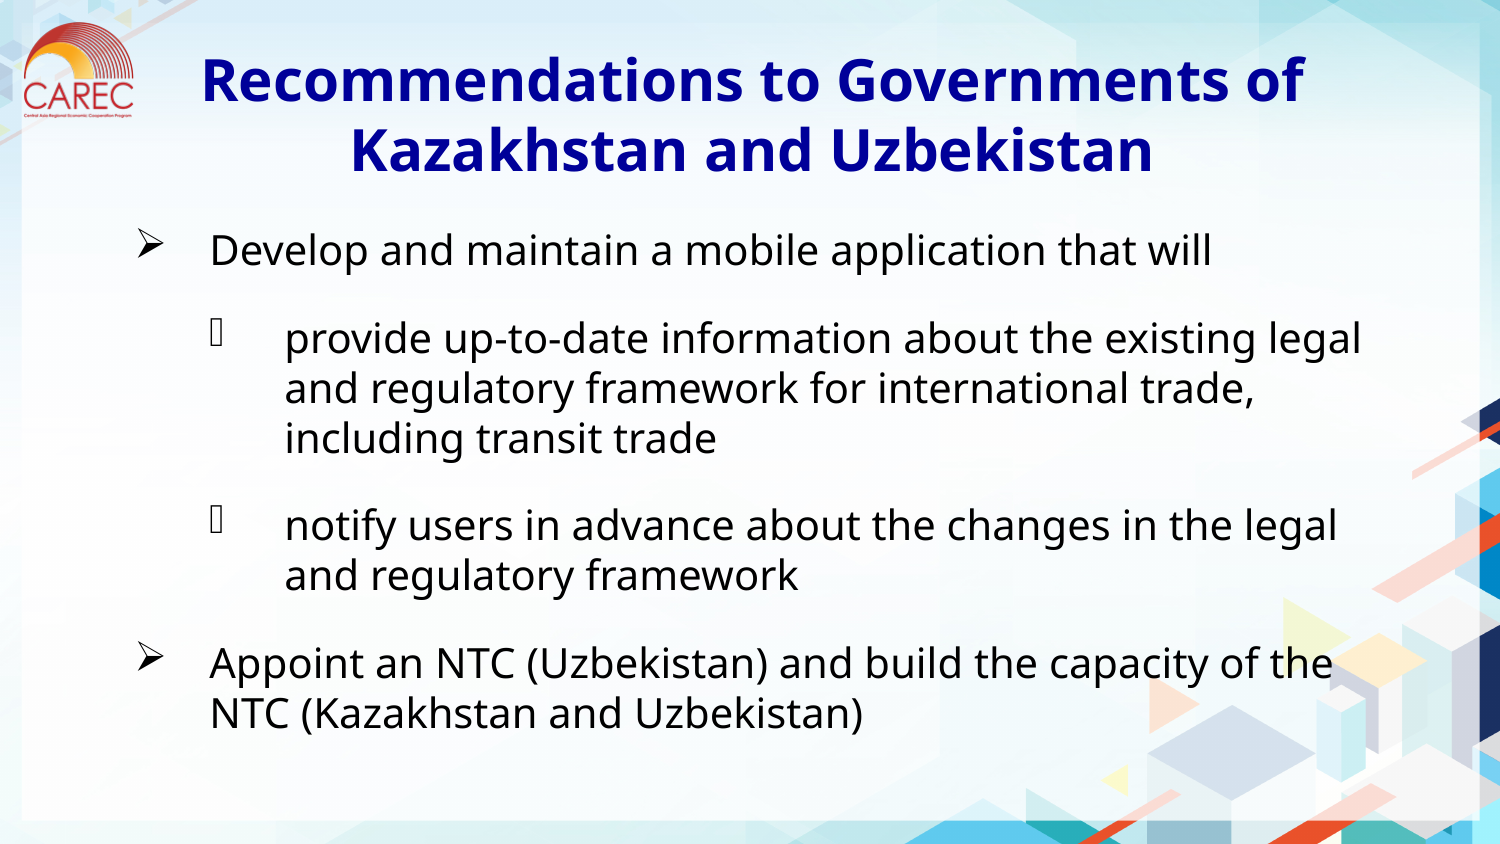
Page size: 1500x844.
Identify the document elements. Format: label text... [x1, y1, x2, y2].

text_box Recommendations to Governments of Kazakhstan and Uzbekistan [154, 33, 1350, 193]
text_box [103, 200, 1398, 772]
text_box Develop and maintain a mobile application that will provide up-to-date information about the existing legal and regulatory framework for international trade, including transit trade notify users in advance about the changes in the legal and regulatory framework Appoint an NTC (Uzbekistan) and build the capacity of the NTC (Kazakhstan and Uzbekistan) [119, 216, 1381, 744]
picture [0, 0, 1500, 844]
